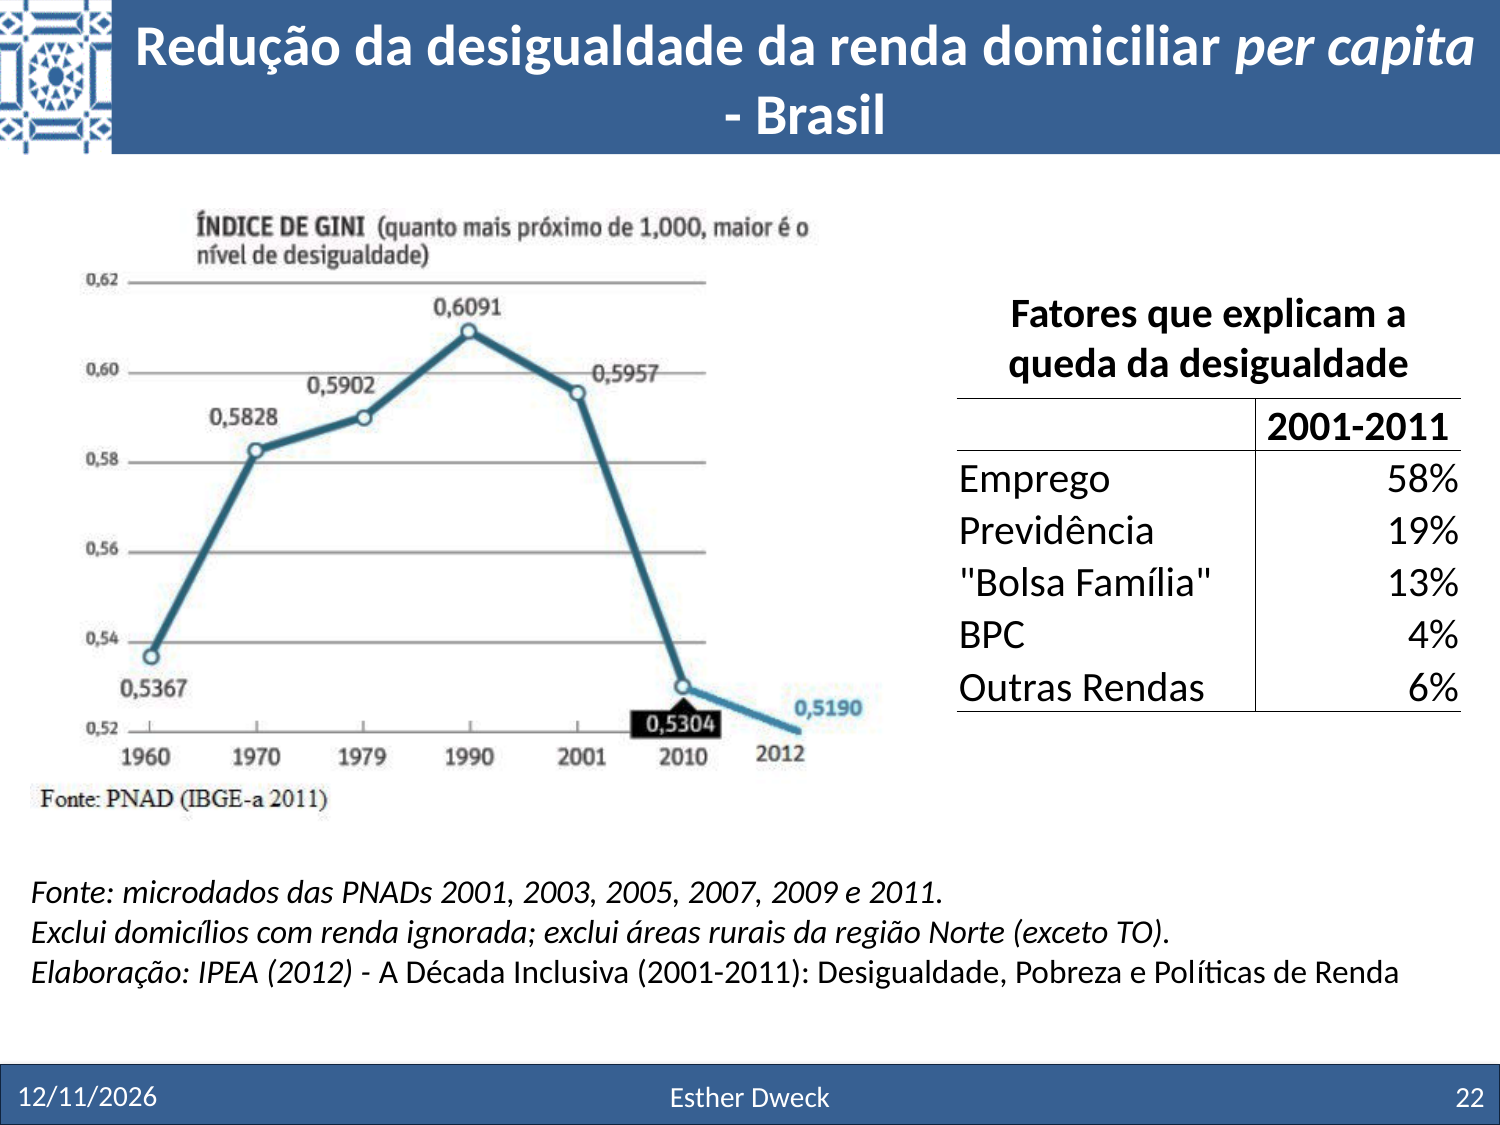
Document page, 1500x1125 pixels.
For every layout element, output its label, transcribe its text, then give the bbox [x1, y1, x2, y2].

table_cell Emprego [1004, 446, 1255, 493]
table_cell Previdência [1004, 493, 1255, 540]
table_cell 19% [1256, 493, 1461, 540]
table_cell 58% [1256, 446, 1461, 493]
table_header [1004, 399, 1255, 445]
table_cell Outras Rendas [1004, 635, 1255, 681]
table_cell BPC [1004, 587, 1255, 635]
text_box Fonte: microdados das PNADs 2001, 2003, 2005, 2007, 2009 e 2011. Exclui domicílios com renda ignorada; exclui áreas rurais da região Norte (exceto TO). Elaboração: IPEA (2012) - A Década Inclusiva (2001-2011): Desigualdade, Pobreza e Políticas de Renda [16, 862, 1486, 1038]
table_cell 6% [1256, 635, 1461, 681]
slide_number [2, 1064, 353, 1125]
picture [0, 0, 111, 155]
table_cell 13% [1256, 540, 1461, 587]
slide_number 22 [1149, 1065, 1500, 1125]
title Redução da desigualdade da renda domiciliar per capita - Brasil [111, 0, 1500, 155]
table_cell "Bolsa Família" [1004, 540, 1255, 587]
text_box Fatores que explicam a queda da desigualdade [1004, 278, 1462, 394]
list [29, 206, 1000, 830]
table_header 2001-2011 [1256, 399, 1461, 445]
footer Esther Dweck [512, 1065, 988, 1125]
table_cell 4% [1256, 587, 1461, 635]
